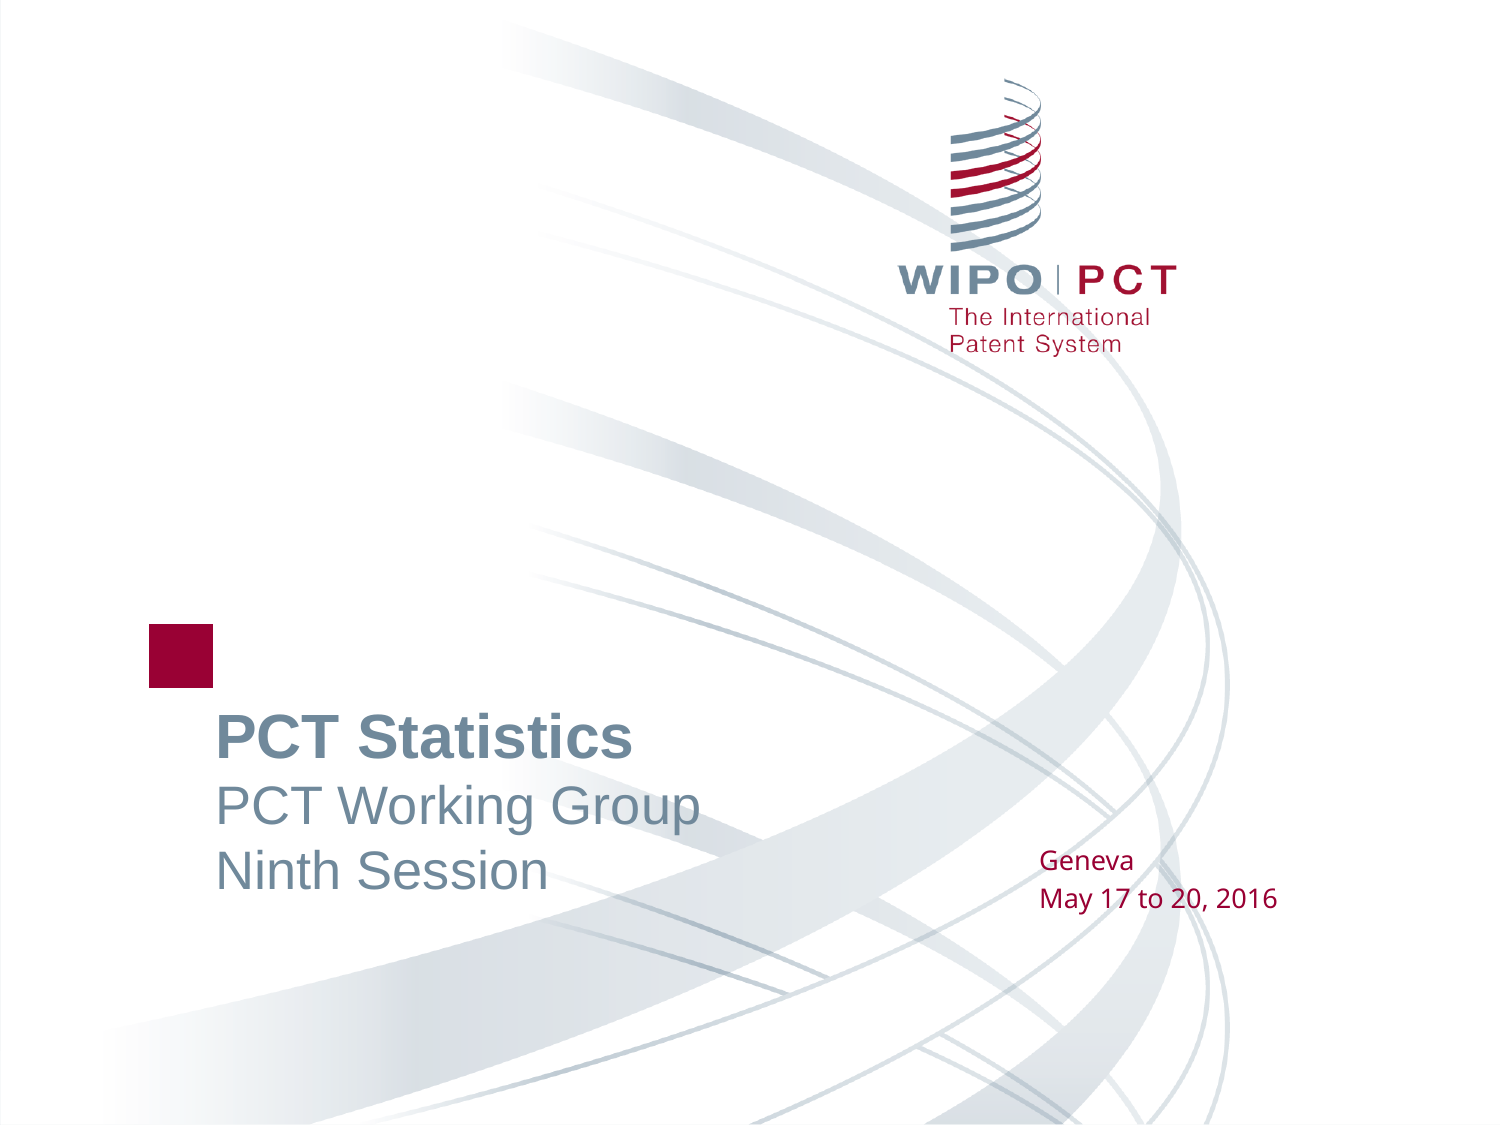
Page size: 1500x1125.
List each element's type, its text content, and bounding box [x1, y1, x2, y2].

picture [0, 0, 1500, 1125]
title PCT Statistics PCT Working Group Ninth Session [200, 673, 1098, 923]
subtitle Geneva May 17 to 20, 2016 [1024, 835, 1365, 966]
